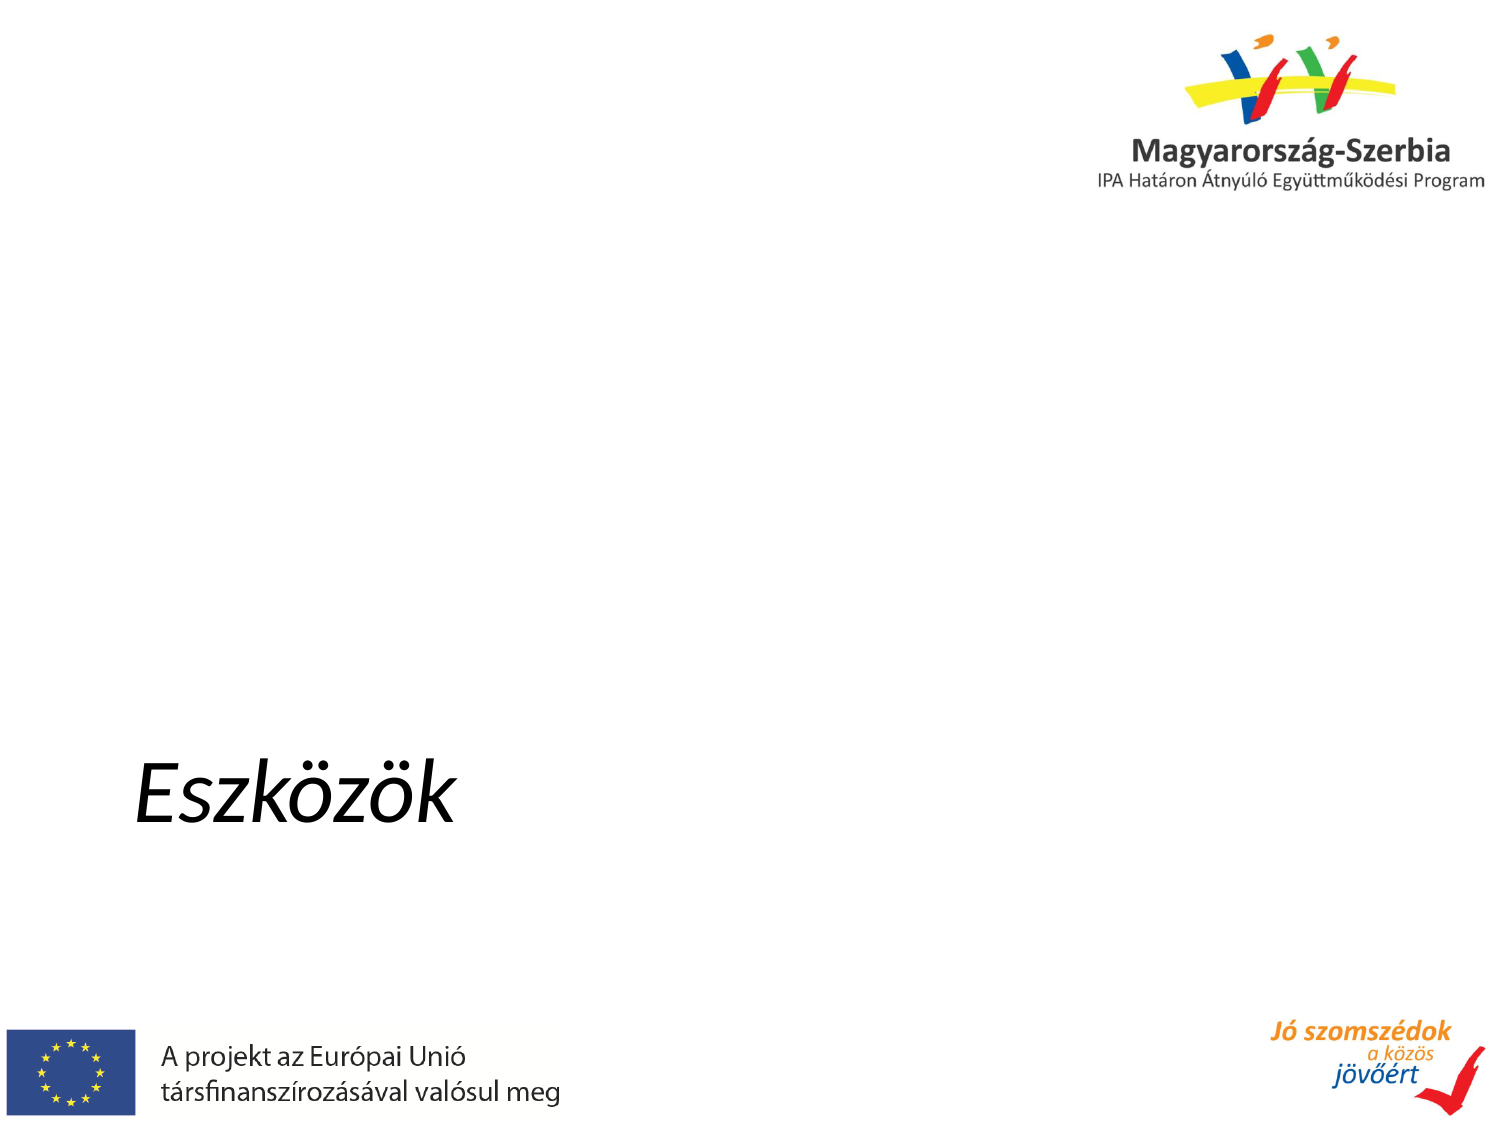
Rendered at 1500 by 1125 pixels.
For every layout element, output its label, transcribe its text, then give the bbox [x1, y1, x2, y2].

picture [5, 1028, 561, 1116]
picture [1080, 27, 1497, 197]
slide_number 63 [1074, 1042, 1425, 1103]
picture [1266, 1009, 1495, 1119]
title Eszközök [118, 722, 1394, 947]
